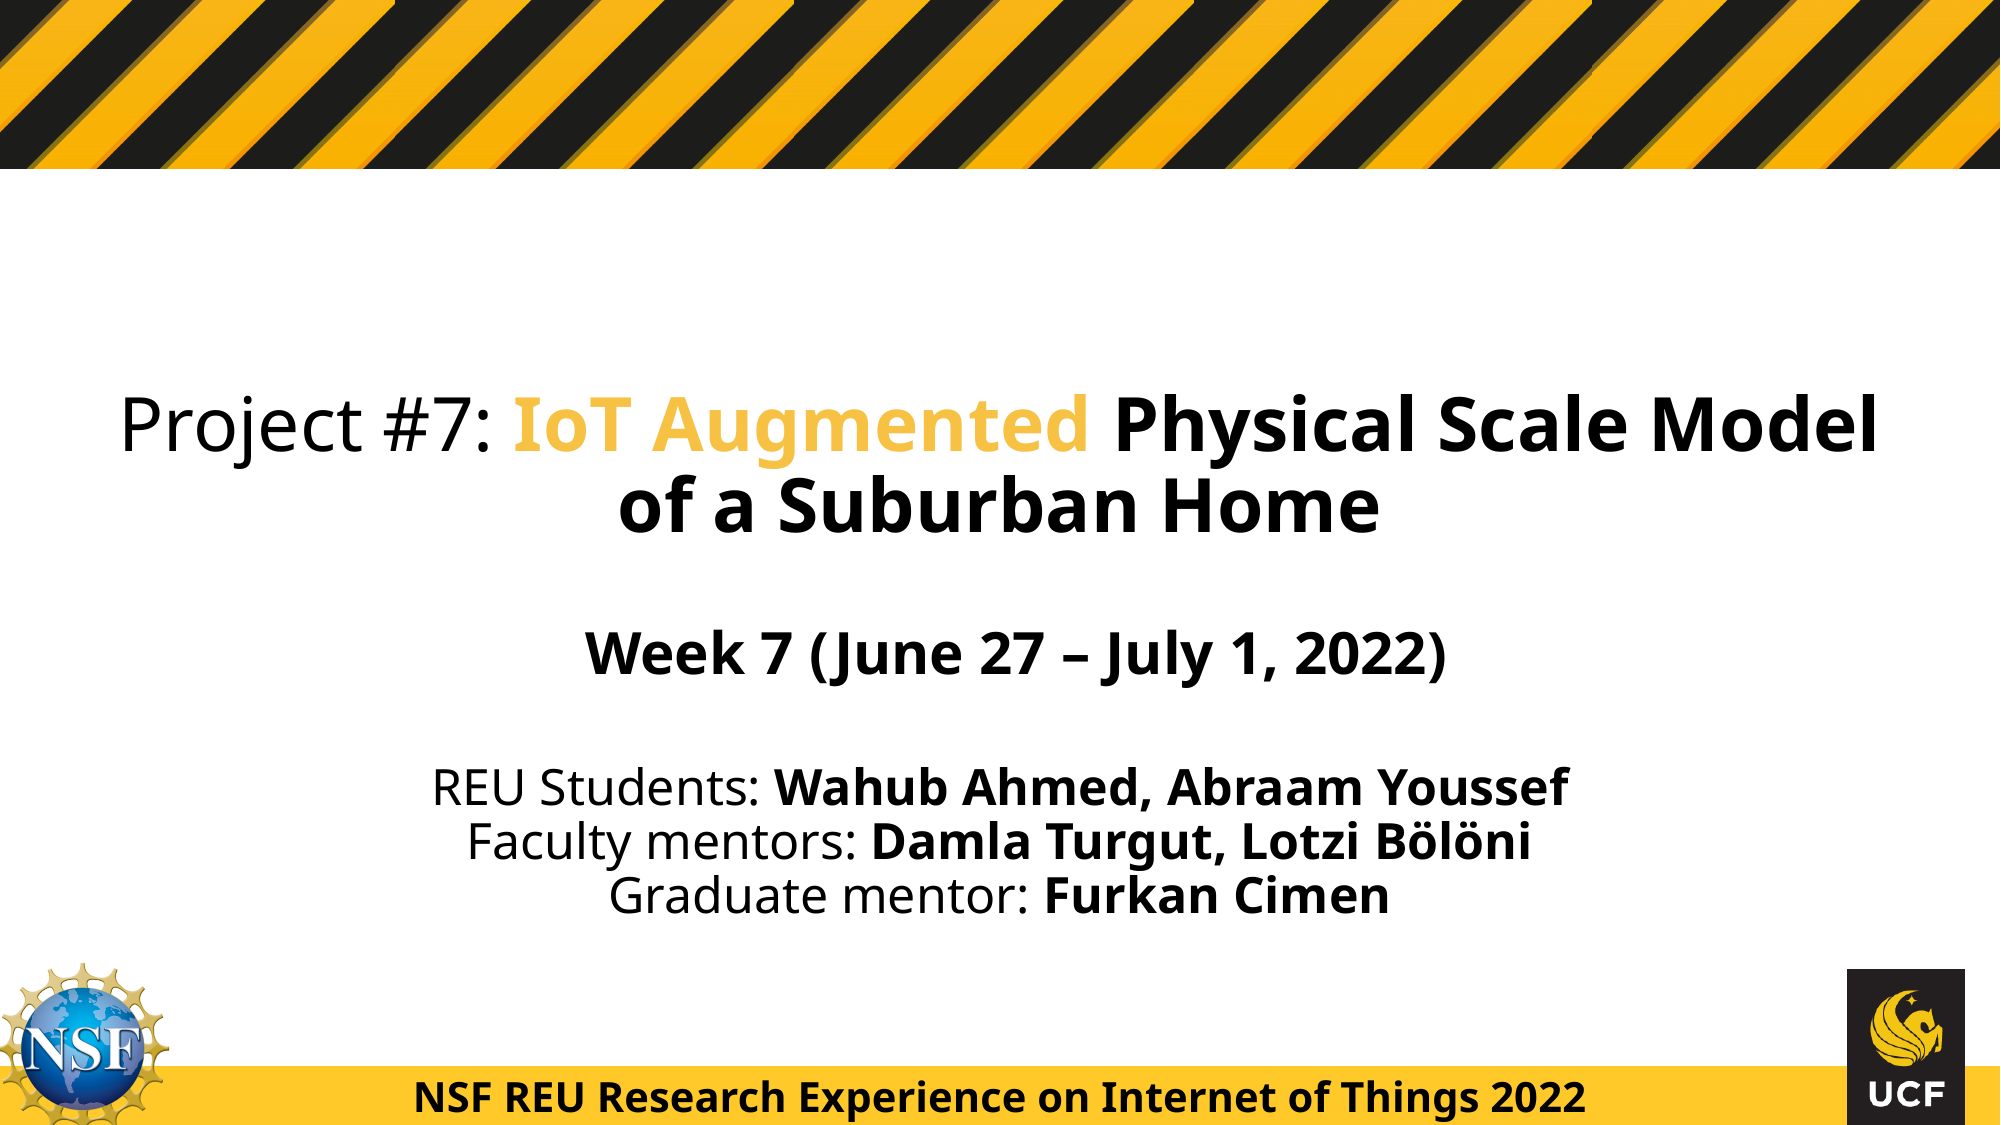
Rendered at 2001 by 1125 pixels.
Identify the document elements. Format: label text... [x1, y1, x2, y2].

text_box Week 7 (June 27 – July 1, 2022) [99, 561, 1900, 750]
subtitle REU Students: Wahub Ahmed, Abraam Youssef Faculty mentors: Damla Turgut, Lotzi Bölöni Graduate mentor: Furkan Cimen [99, 750, 1900, 938]
title Project #7: IoT Augmented Physical Scale Model of a Suburban Home [99, 373, 1900, 561]
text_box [0, 0, 2000, 169]
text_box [0, 959, 2000, 1125]
